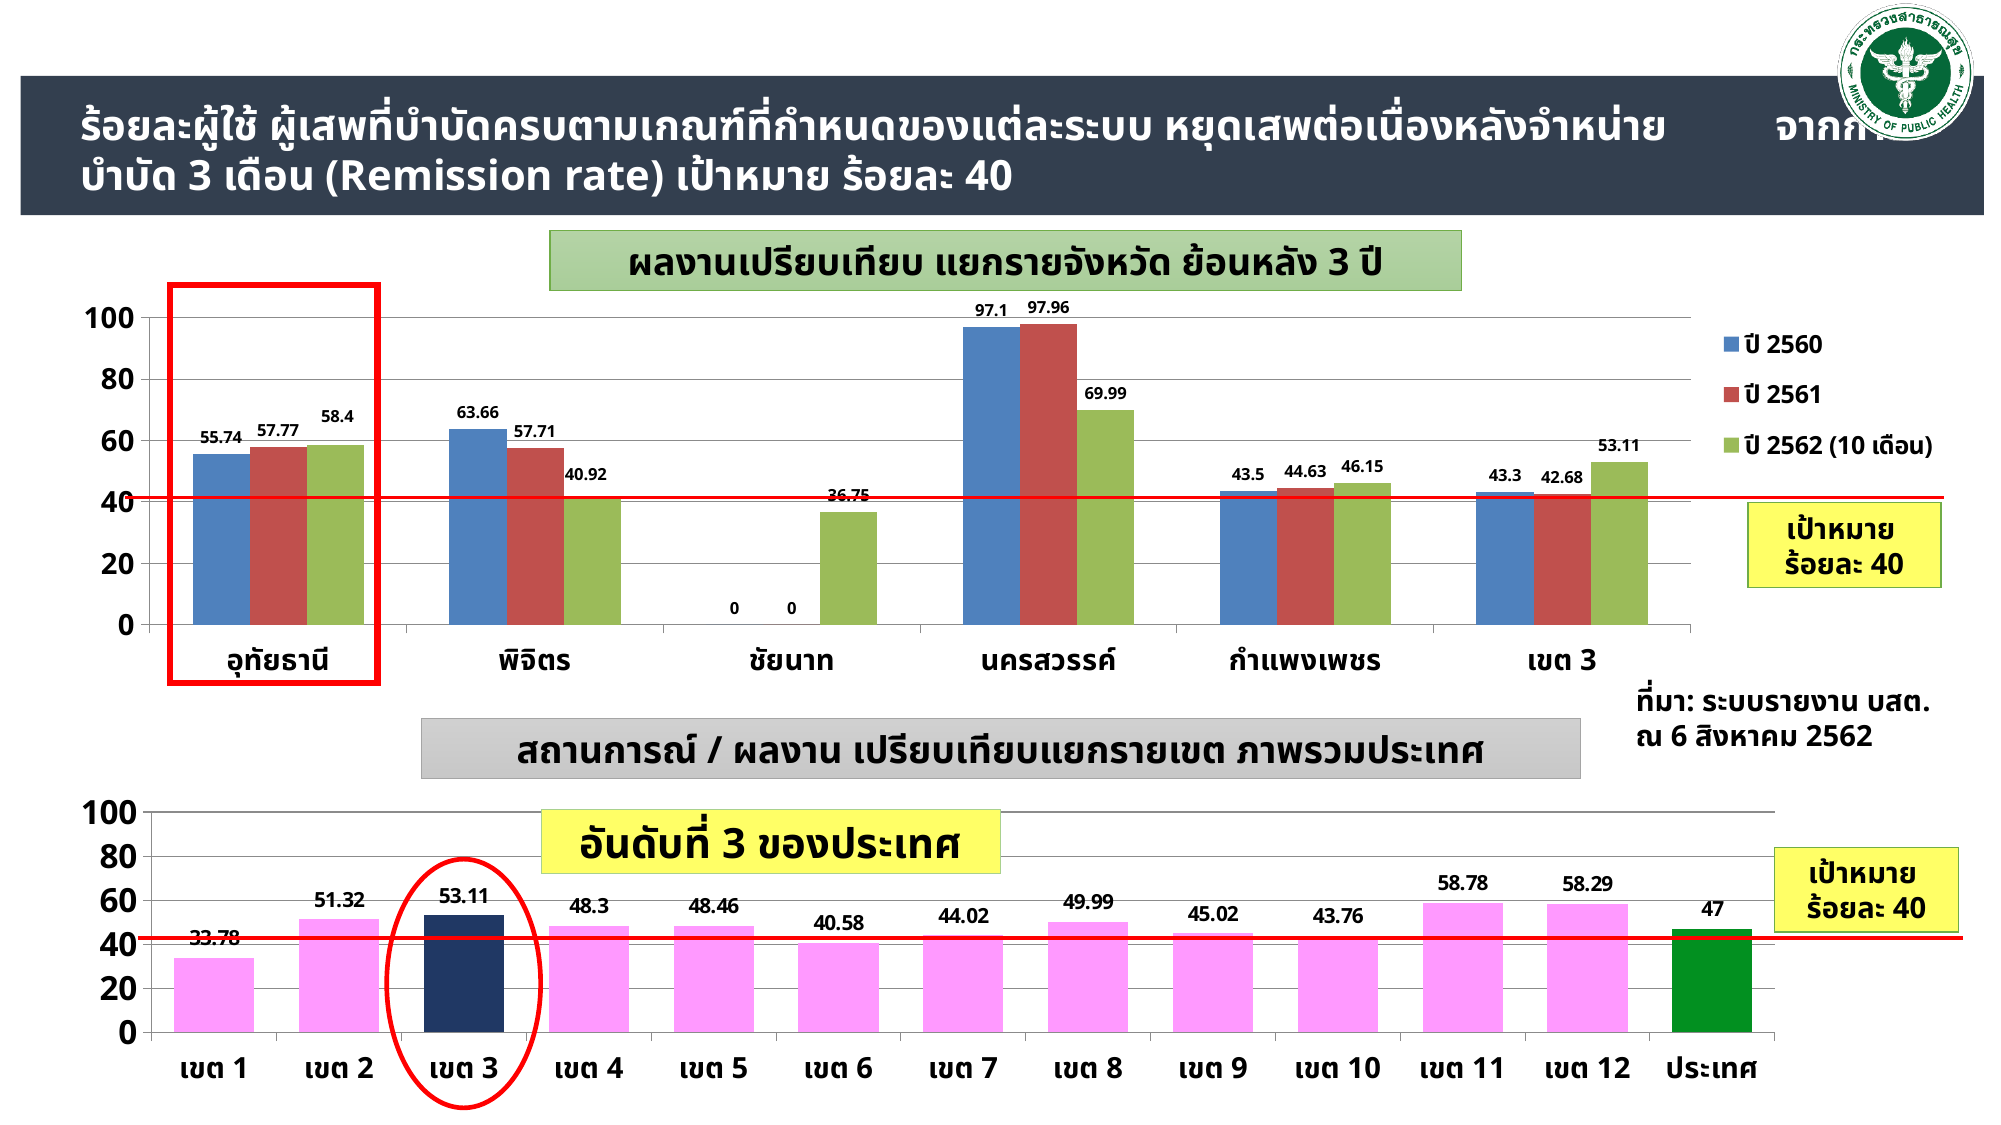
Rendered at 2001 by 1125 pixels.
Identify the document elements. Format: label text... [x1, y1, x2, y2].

chart [45, 289, 1967, 689]
text_box [426, 1094, 501, 1109]
text_box ผลงานเปรียบเทียบ แยกรายจังหวัด ย้อนหลัง 3 ปี [549, 230, 1462, 289]
picture [1837, 3, 1974, 141]
text_box [169, 284, 379, 289]
text_box เป้าหมาย ร้อยละ 40 [1811, 847, 1959, 933]
text_box ที่มา: ระบบรายงาน บสต. ณ 6 สิงหาคม 2562 [1621, 674, 1981, 760]
text_box ร้อยละผู้ใช้ ผู้เสพที่บำบัดครบตามเกณฑ์ที่กำหนดของแต่ละระบบ หยุดเสพต่อเนื่องหลังจำหน่าย จากการบำบัด 3 เดือน (Remission rate) เป้าหมาย ร้อยละ 40 [20, 75, 1984, 216]
chart [45, 783, 1811, 1094]
text_box สถานการณ์ / ผลงาน เปรียบเทียบแยกรายเขต ภาพรวมประเทศ [421, 718, 1581, 779]
